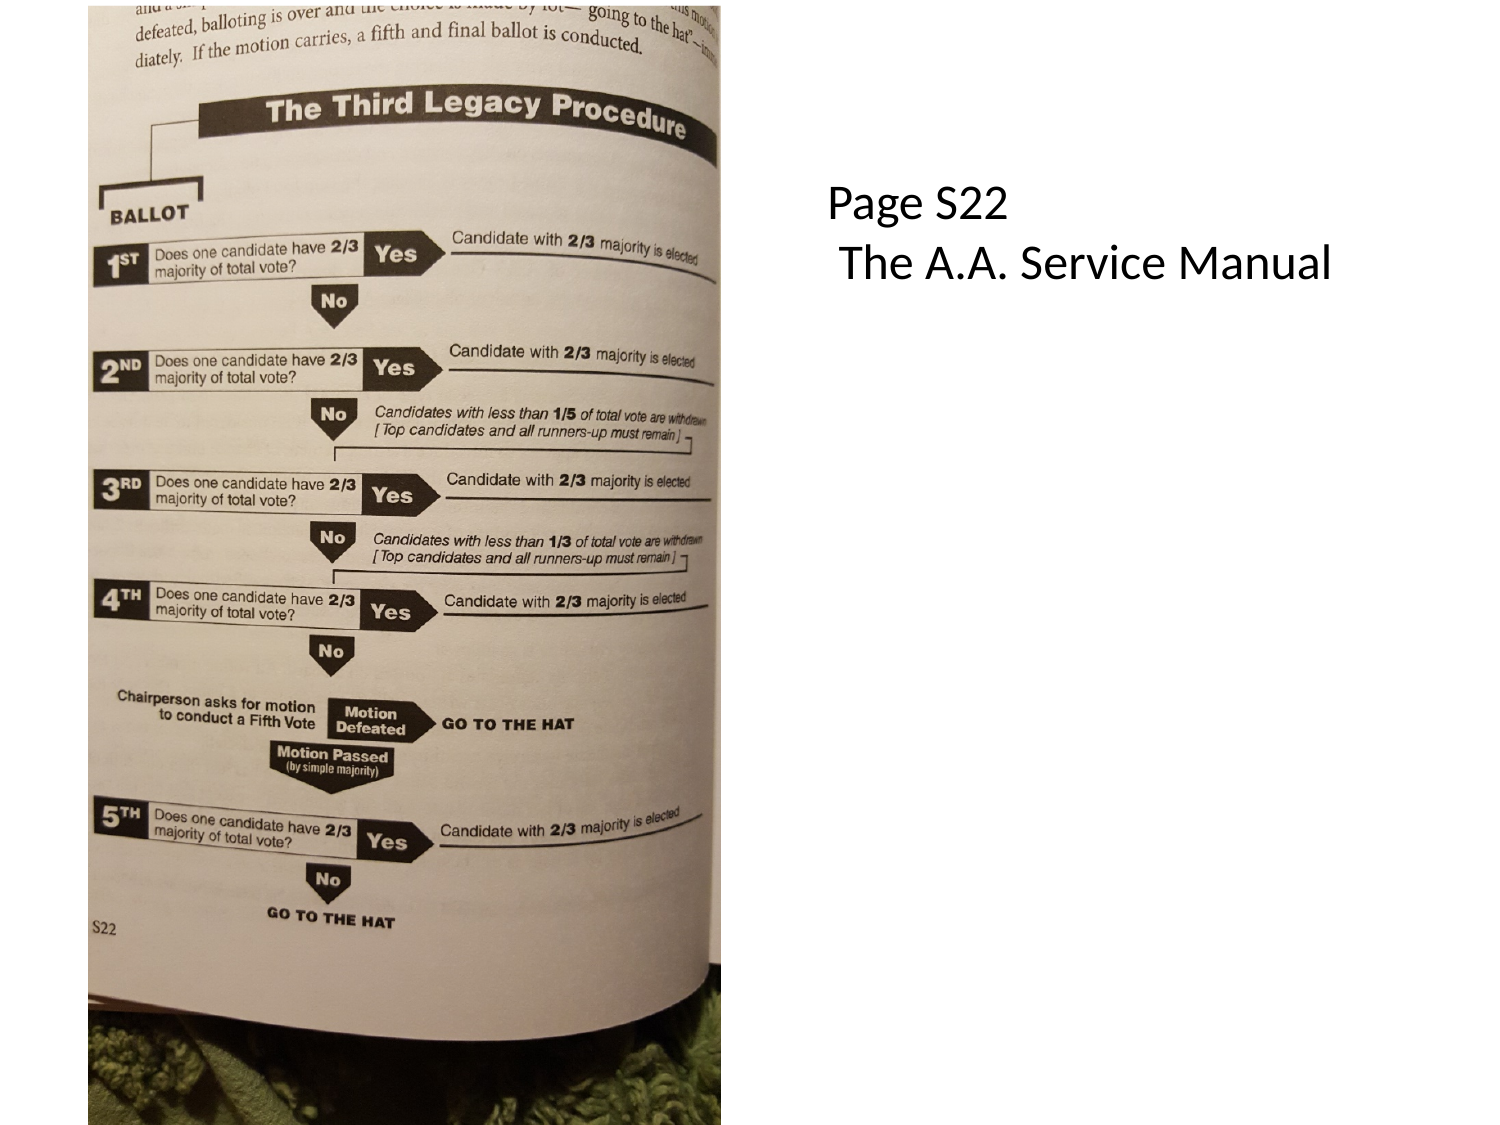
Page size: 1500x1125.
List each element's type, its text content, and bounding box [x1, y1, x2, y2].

picture [0, 7, 967, 1125]
text_box Page S22 The A.A. Service Manual [812, 162, 1438, 298]
